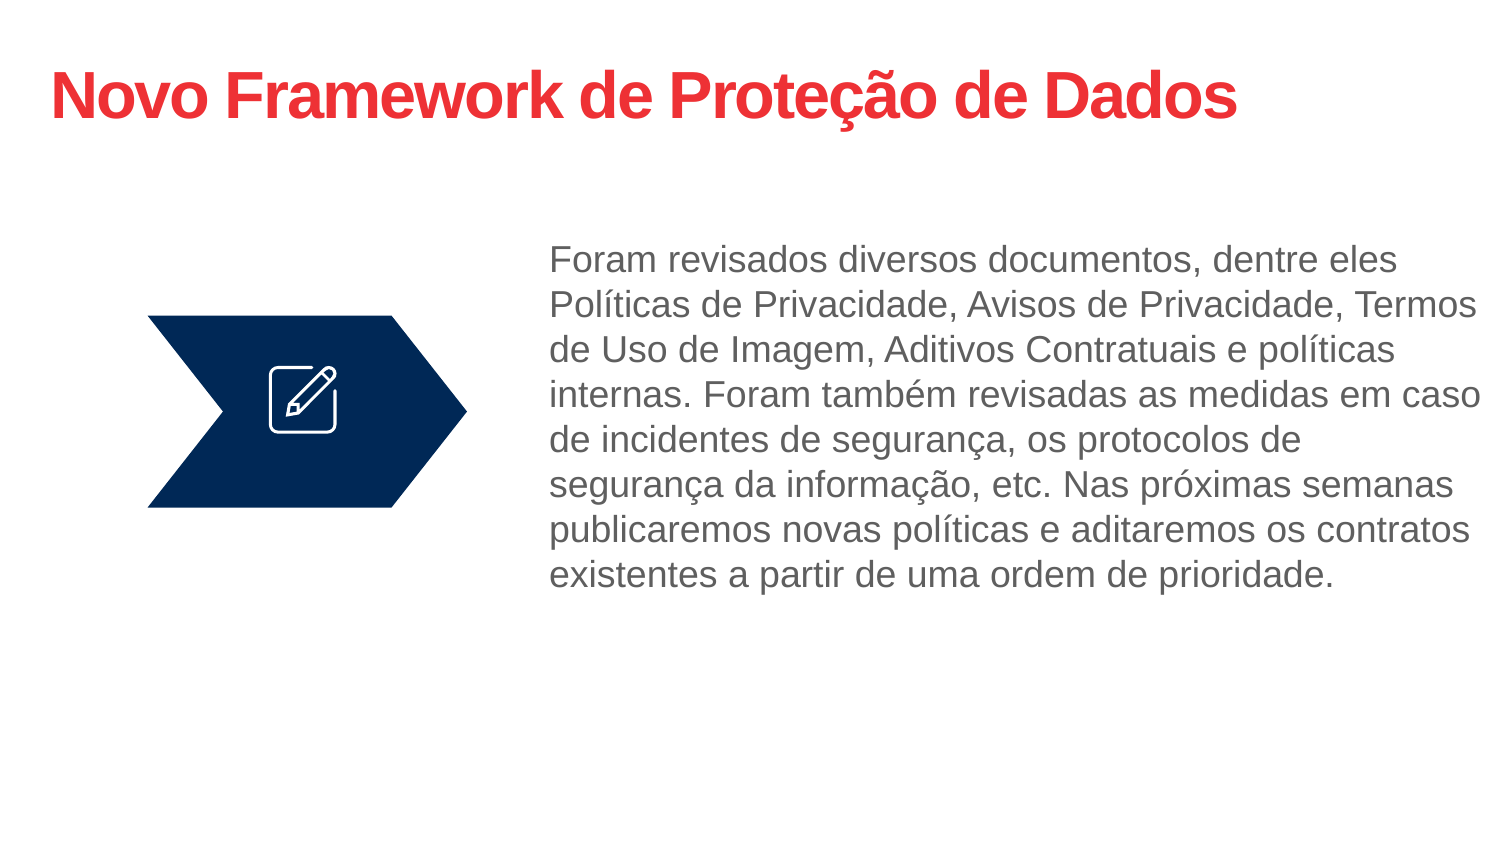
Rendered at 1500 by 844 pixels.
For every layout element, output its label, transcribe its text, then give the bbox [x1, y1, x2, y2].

text_box [268, 365, 337, 434]
text_box Foram revisados diversos documentos, dentre eles Políticas de Privacidade, Avisos de Privacidade, Termos de Uso de Imagem, Aditivos Contratuais e políticas internas. Foram também revisadas as medidas em caso de incidentes de segurança, os protocolos de segurança da informação, etc. Nas próximas semanas publicaremos novas políticas e aditaremos os contratos existentes a partir de uma ordem de prioridade. [549, 150, 1483, 724]
title Novo Framework de Proteção de Dados [50, 67, 1446, 142]
text_box [145, 313, 469, 510]
